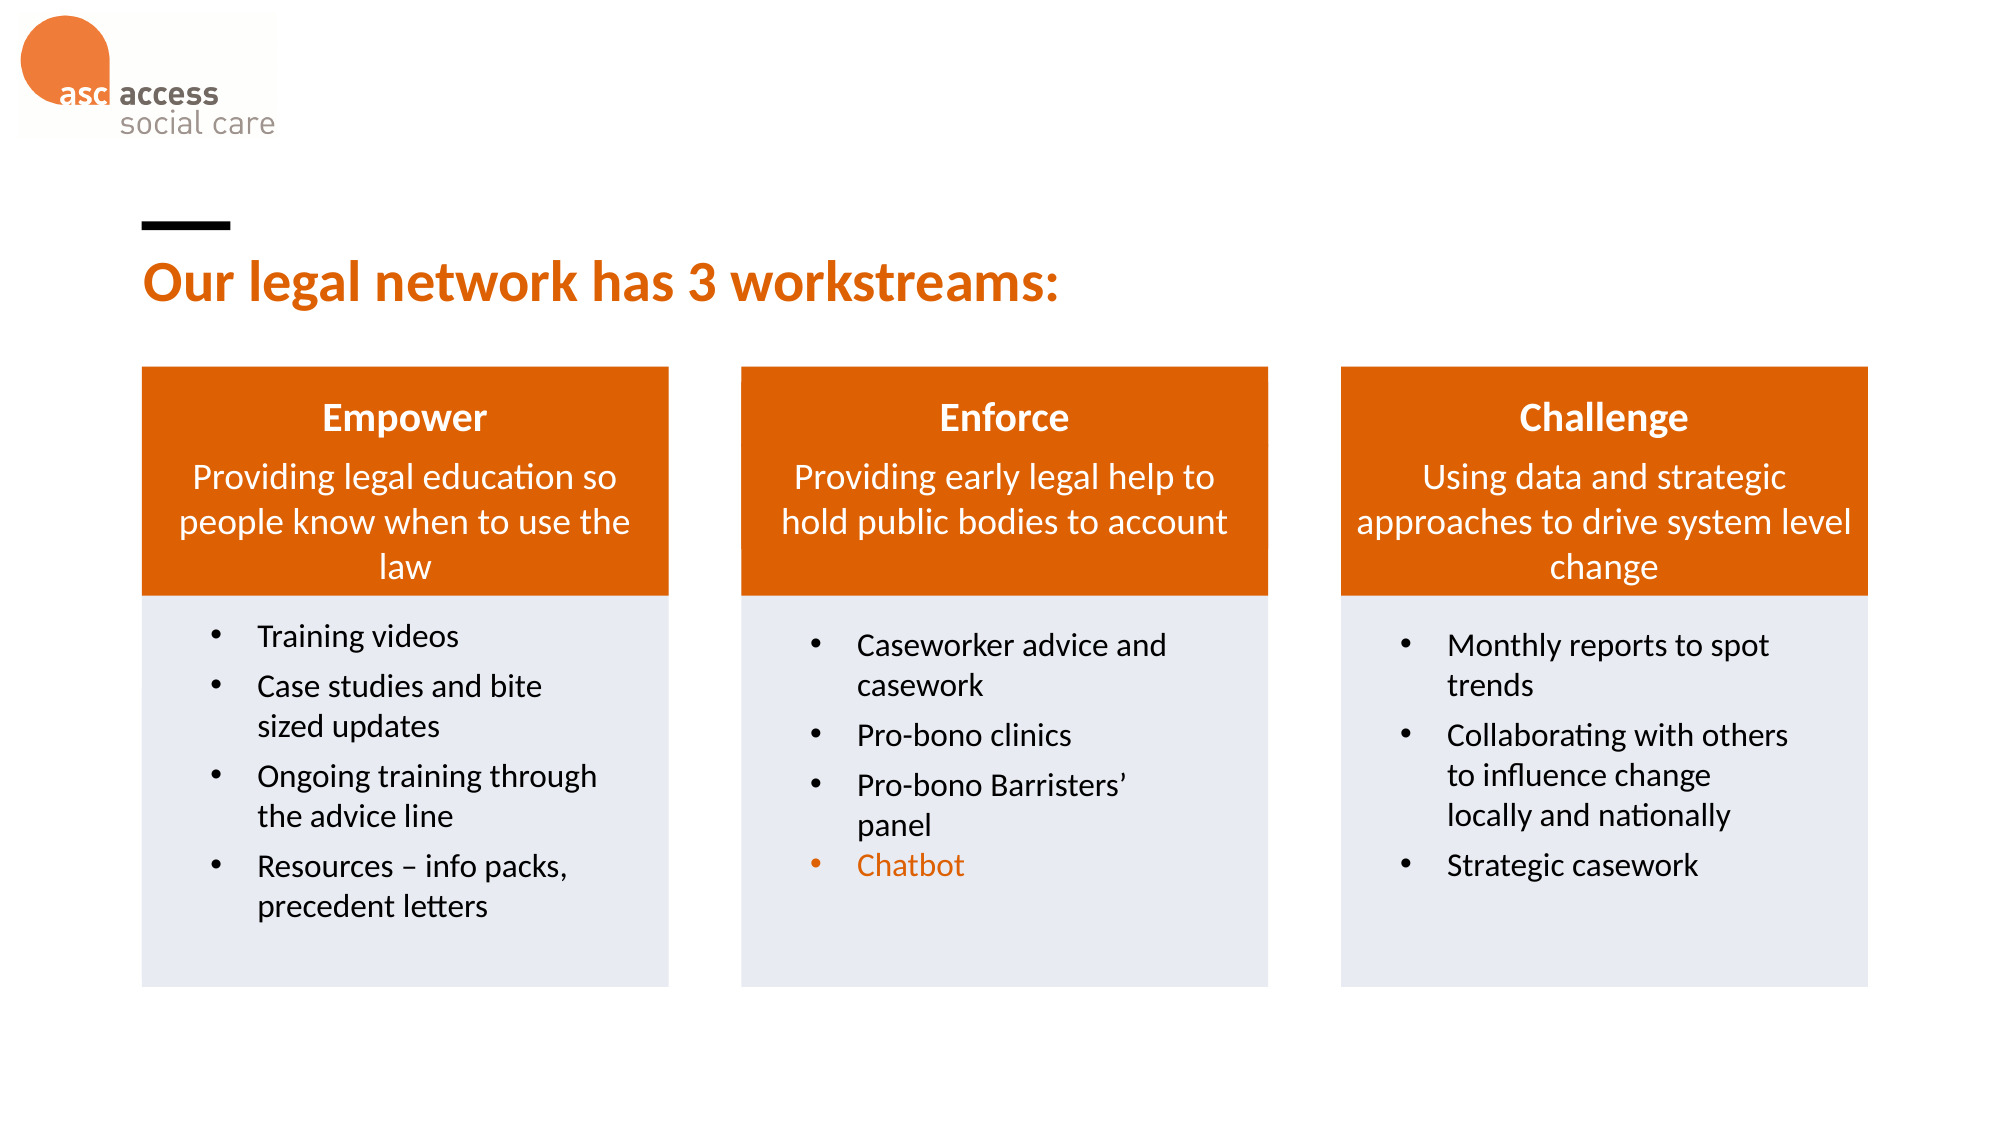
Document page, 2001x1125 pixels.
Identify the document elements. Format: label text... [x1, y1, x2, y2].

text_box Challenge [1341, 381, 1868, 444]
text_box Using data and strategic approaches to drive system level change [1341, 444, 1868, 594]
text_box Our legal network has 3 workstreams: [128, 236, 1378, 321]
text_box Enforce [741, 381, 1269, 444]
text_box [740, 597, 1269, 988]
text_box [141, 220, 231, 231]
text_box Caseworker advice and casework Pro-bono clinics Pro-bono Barristers’ panel Chatbot [795, 616, 1215, 971]
text_box Empower [141, 381, 669, 444]
text_box Training videos Case studies and bite sized updates Ongoing training through the advice line Resources – info packs, precedent letters [195, 607, 615, 972]
text_box [1340, 366, 1869, 597]
text_box Monthly reports to spot trends Collaborating with others to influence change locally and nationally Strategic casework [1385, 616, 1805, 971]
picture [18, 12, 277, 138]
text_box Providing legal education so people know when to use the law [141, 444, 669, 594]
text_box Providing early legal help to hold public bodies to account [741, 444, 1269, 549]
text_box [141, 366, 670, 597]
text_box [141, 597, 670, 988]
text_box [740, 366, 1269, 597]
text_box [1340, 597, 1869, 988]
text_box [141, 686, 387, 980]
